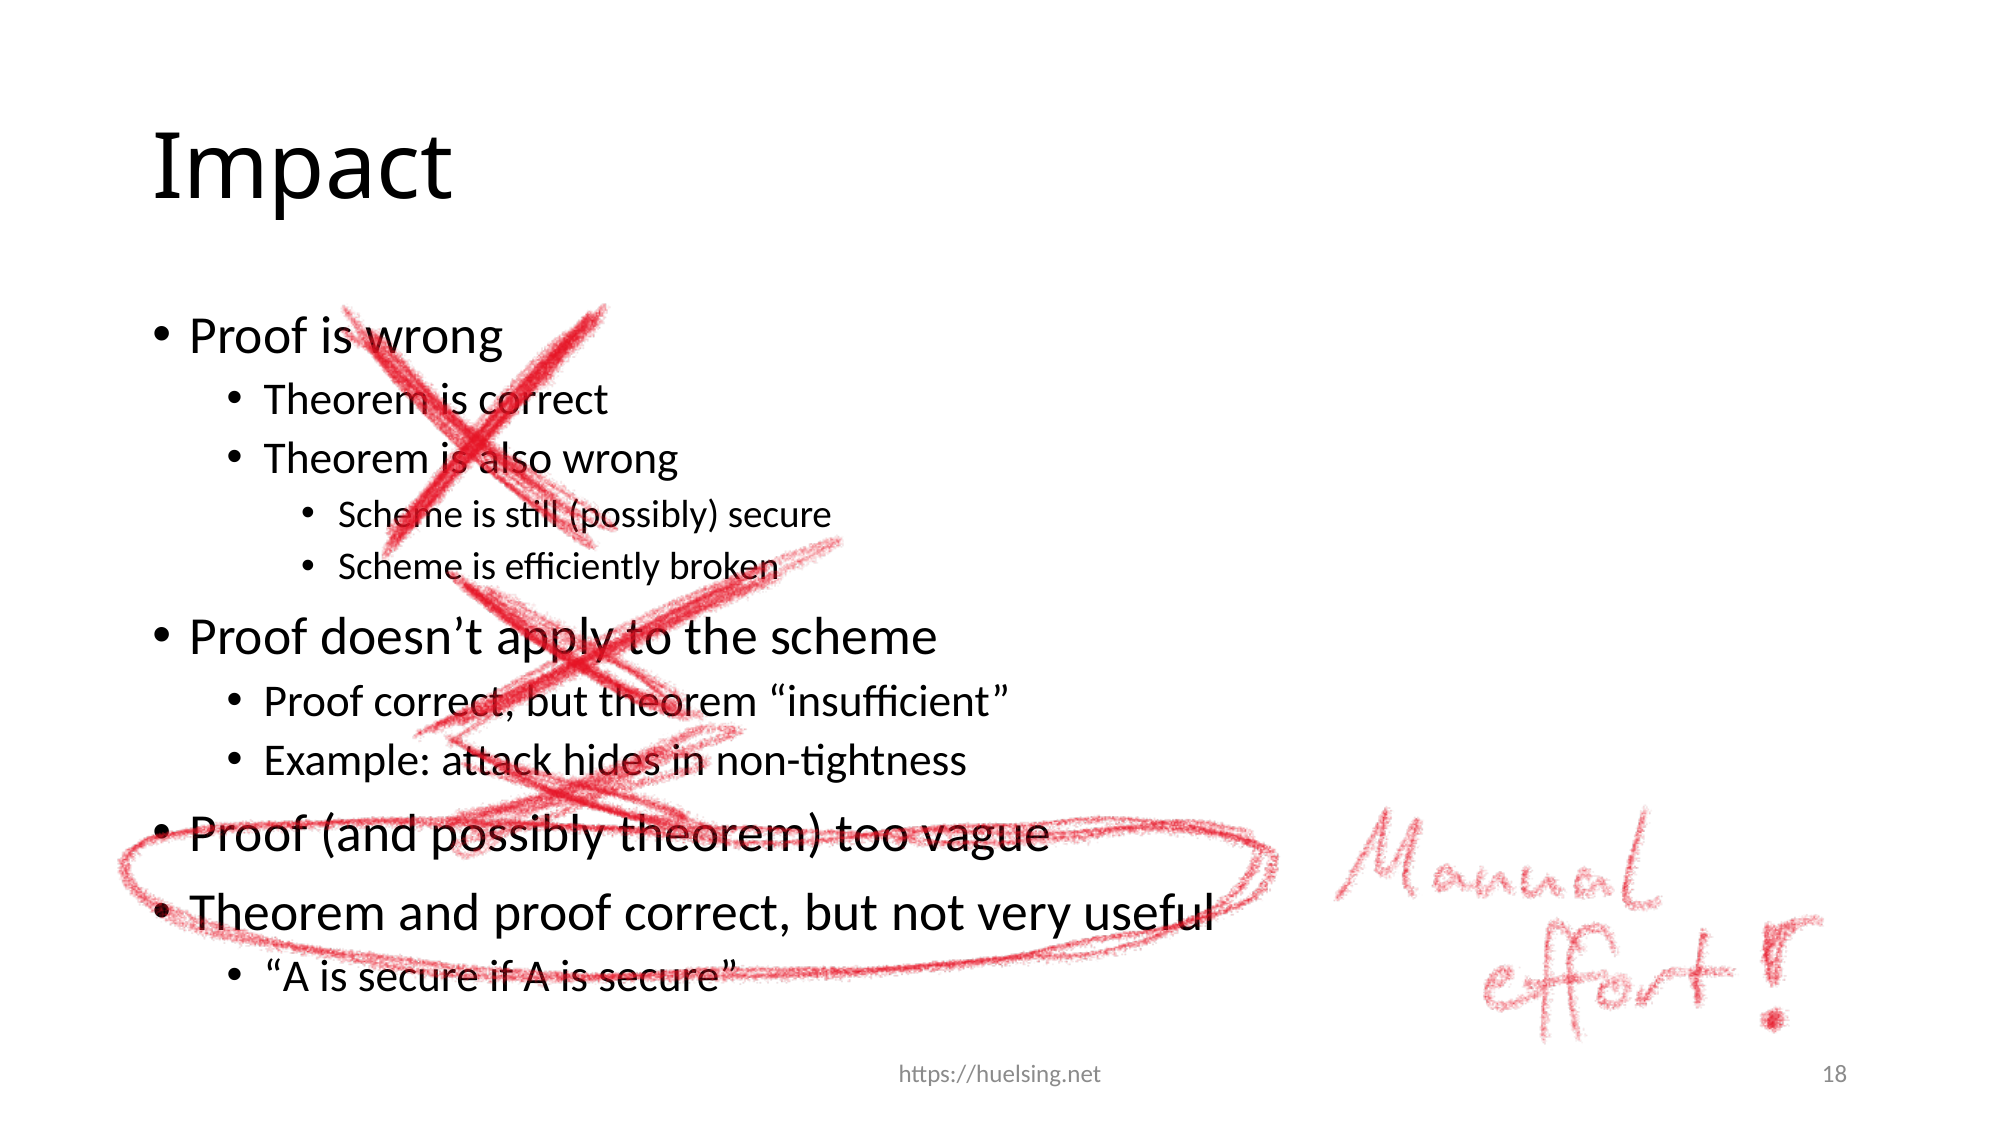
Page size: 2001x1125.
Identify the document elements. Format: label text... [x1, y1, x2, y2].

footer https://huelsing.net [662, 1042, 1338, 1103]
picture [110, 292, 1288, 995]
picture [1325, 798, 1839, 1053]
slide_number 18 [1412, 1042, 1863, 1103]
list Proof is wrong Theorem is correct Theorem is also wrong Scheme is still (possibly) secure Scheme is efficiently broken Proof doesn’t apply to the scheme Proof correct, but theorem “insufficient” Example: attack hides in non-tightness Proof (and possibly theorem) too vague Theorem and proof correct, but not very useful “A is secure if A is secure” [137, 299, 1863, 1014]
title Impact [137, 59, 1863, 278]
